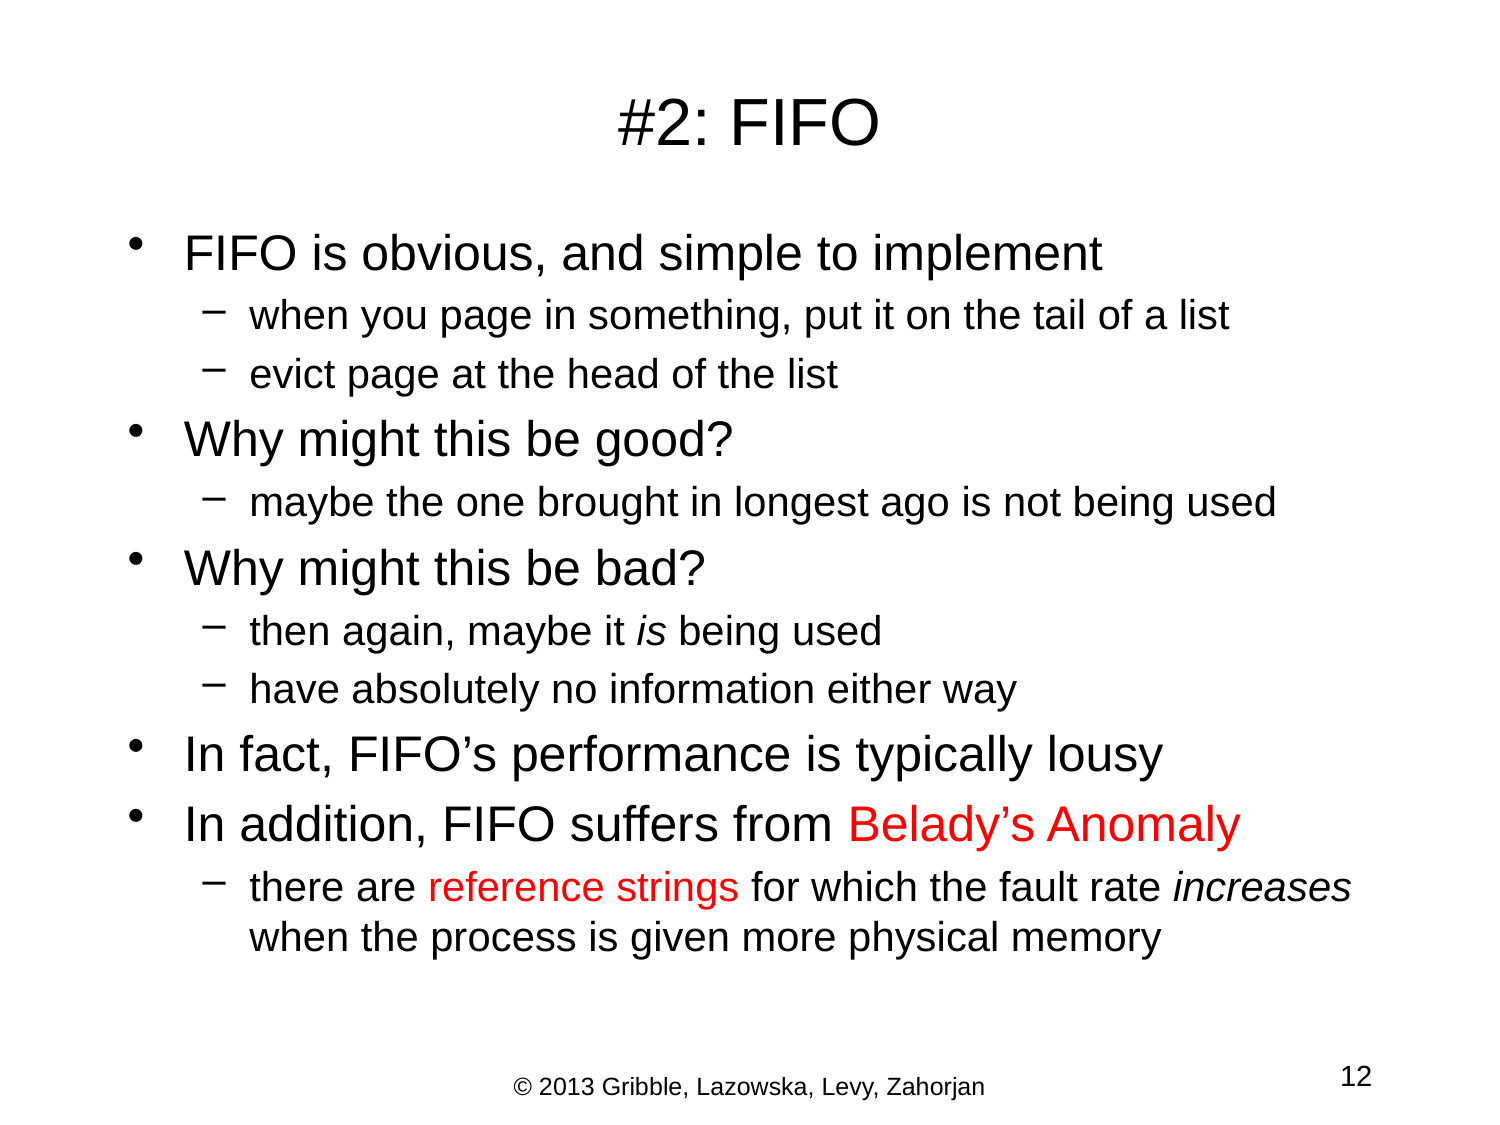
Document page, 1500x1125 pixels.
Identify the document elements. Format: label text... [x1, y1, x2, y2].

slide_number 12 [1074, 1050, 1388, 1100]
footer © 2013 Gribble, Lazowska, Levy, Zahorjan [437, 1062, 1063, 1125]
list FIFO is obvious, and simple to implement when you page in something, put it on the tail of a list evict page at the head of the list Why might this be good? maybe the one brought in longest ago is not being used Why might this be bad? then again, maybe it is being used have absolutely no information either way In fact, FIFO’s performance is typically lousy In addition, FIFO suffers from Belady’s Anomaly there are reference strings for which the fault rate increases when the process is given more physical memory [112, 212, 1388, 1025]
title #2: FIFO [112, 62, 1388, 175]
